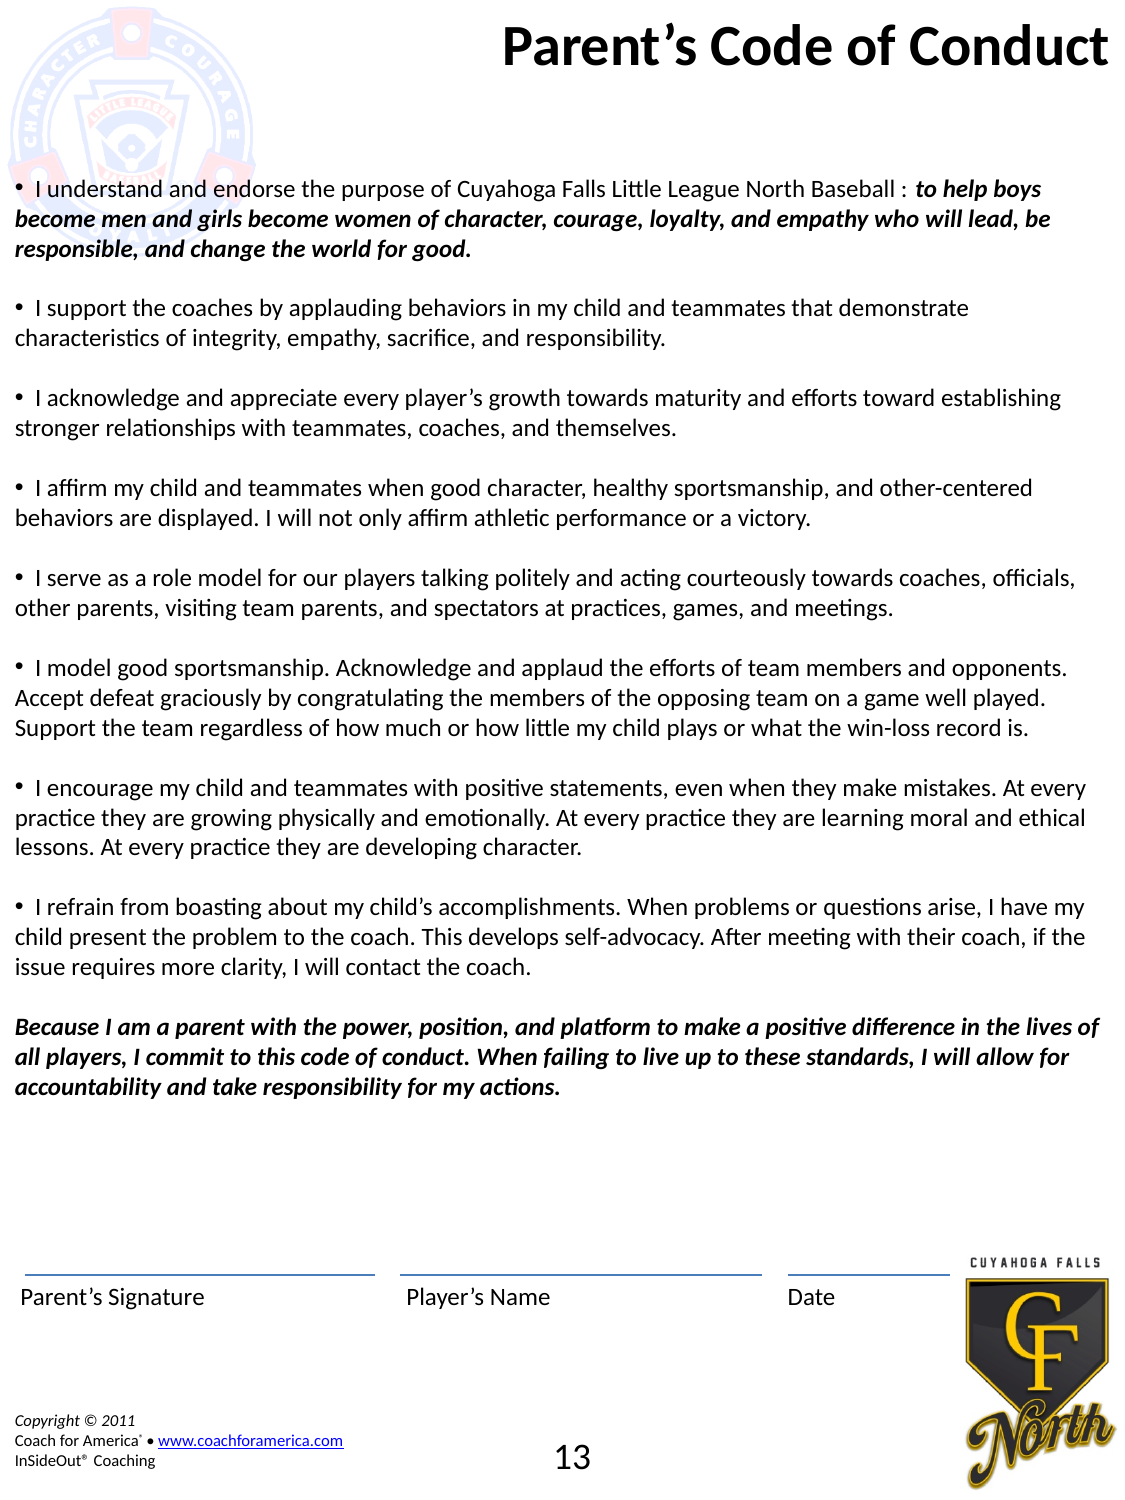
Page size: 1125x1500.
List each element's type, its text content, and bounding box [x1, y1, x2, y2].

text_box Parent’s Code of Conduct [263, 0, 1125, 235]
picture [0, 0, 263, 263]
picture [949, 1237, 1125, 1500]
text_box I understand and endorse the purpose of Cuyahoga Falls Little League North Baseball : to help boys become men and girls become women of character, courage, loyalty, and empathy who will lead, be responsible, and change the world for good. I support the coaches by applauding behaviors in my child and teammates that demonstrate characteristics of integrity, empathy, sacrifice, and responsibility. I acknowledge and appreciate every player’s growth towards maturity and efforts toward establishing stronger relationships with teammates, coaches, and themselves. I affirm my child and teammates when good character, healthy sportsmanship, and other-centered behaviors are displayed. I will not only affirm athletic performance or a victory. I serve as a role model for our players talking politely and acting courteously towards coaches, officials, other parents, visiting team parents, and spectators at practices, games, and meetings. I model good sportsmanship. Acknowledge and applaud the efforts of team members and opponents. Accept defeat graciously by congratulating the members of the opposing team on a game well played. Support the team regardless of how much or how little my child plays or what the win-loss record is. I encourage my child and teammates with positive statements, even when they make mistakes. At every practice they are growing physically and emotionally. At every practice they are learning moral and ethical lessons. At every practice they are developing character. I refrain from boasting about my child’s accomplishments. When problems or questions arise, I have my child present the problem to the coach. This develops self-advocacy. After meeting with their coach, if the issue requires more clarity, I will contact the coach. Because I am a parent with the power, position, and platform to make a positive difference in the lives of all players, I commit to this code of conduct. When failing to live up to these standards, I will allow for accountability and take responsibility for my actions. Parent’s Signature Player’s Name Date Copyright © 2011 Coach for America® • www.coachforamerica.com InSideOut® Coaching [0, 235, 1125, 1477]
text_box 13 [538, 1424, 607, 1485]
